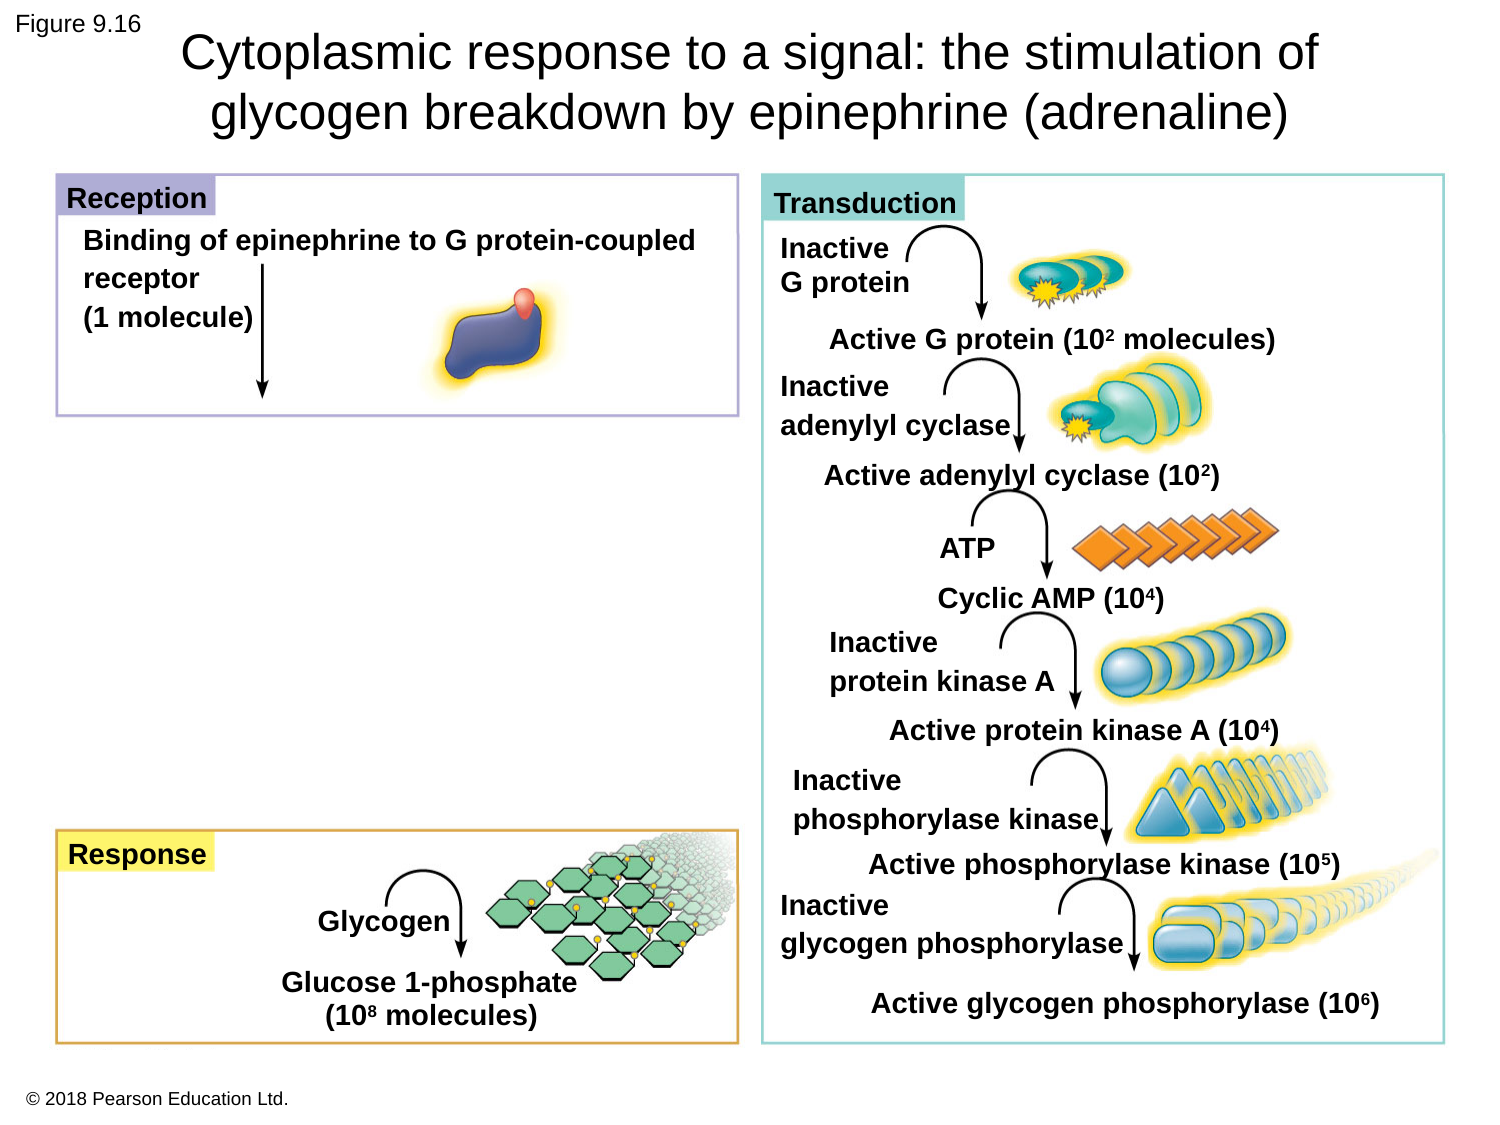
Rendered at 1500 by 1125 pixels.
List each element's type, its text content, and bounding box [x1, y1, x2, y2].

text_box Cytoplasmic response to a signal: the stimulation of glycogen breakdown by epinephrine (adrenaline) [164, 12, 1336, 149]
title Figure 9.16 [0, 0, 593, 57]
picture [48, 167, 1452, 1051]
